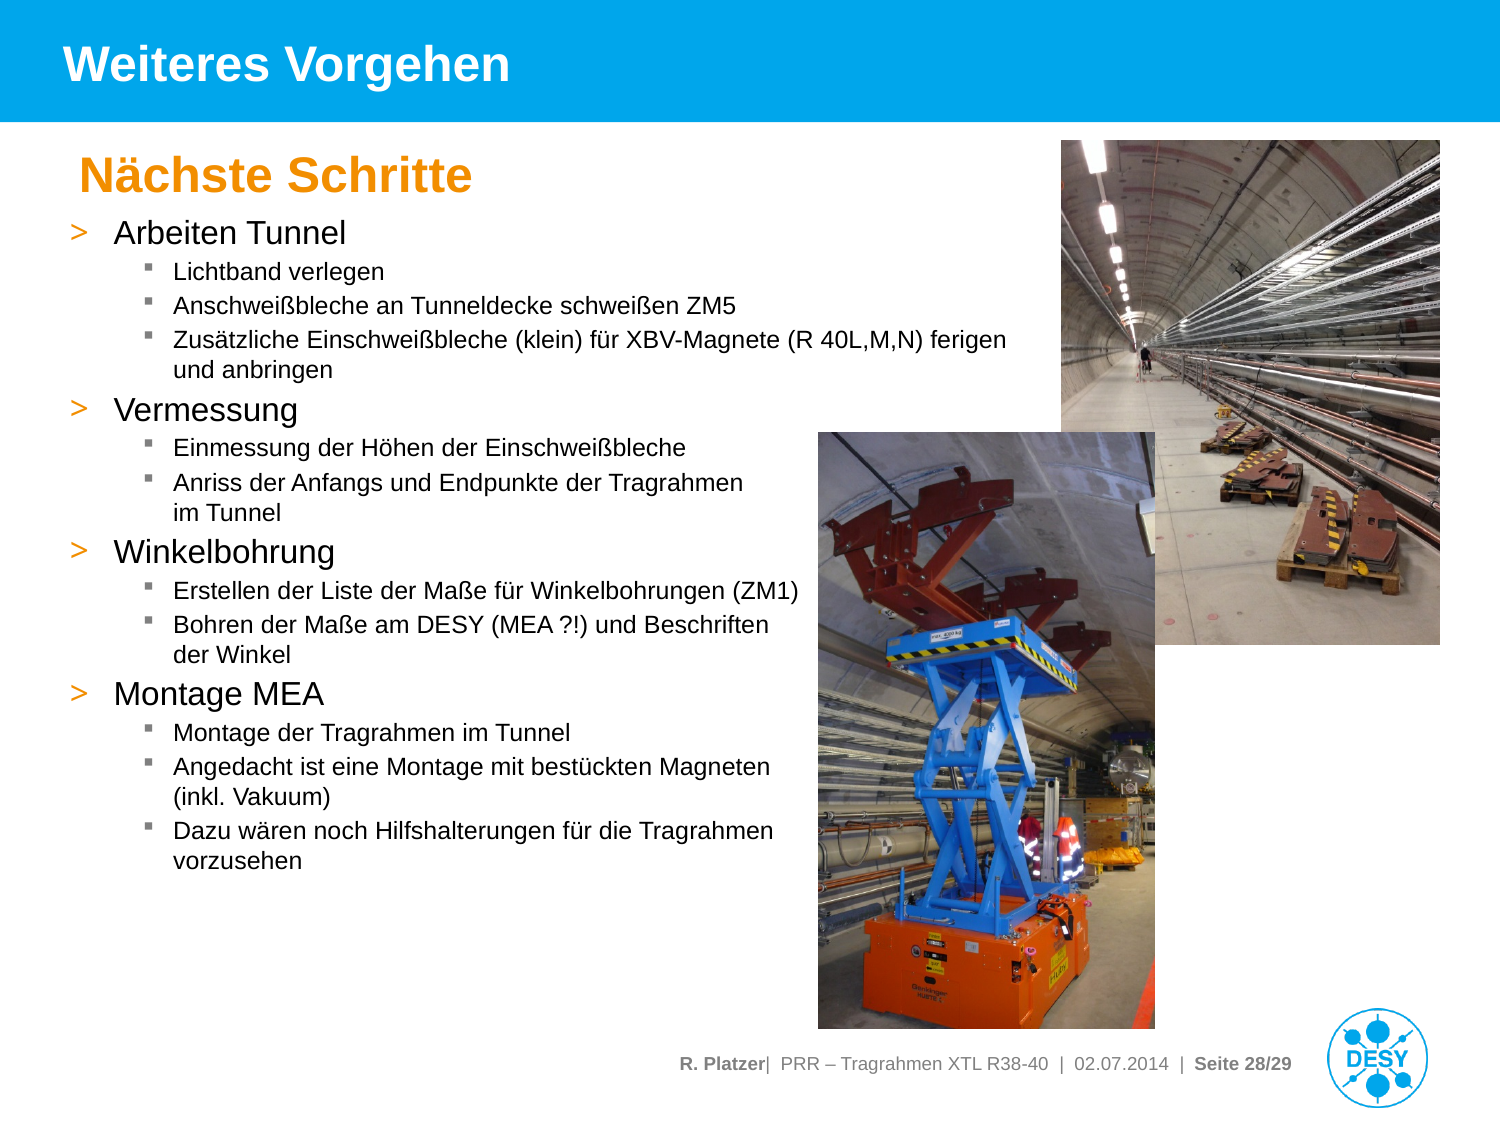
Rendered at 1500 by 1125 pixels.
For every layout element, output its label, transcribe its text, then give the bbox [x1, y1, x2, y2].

picture [1391, 1071, 1428, 1108]
picture [1327, 1008, 1368, 1049]
list Arbeiten Tunnel Lichtband verlegen Anschweißbleche an Tunneldecke schweißen ZM5 Zusätzliche Einschweißbleche (klein) für XBV-Magnete (R 40L,M,N) ferigen und anbringen Vermessung Einmessung der Höhen der Einschweißbleche Anriss der Anfangs und Endpunkte der Tragrahmen im Tunnel Winkelbohrung Erstellen der Liste der Maße für Winkelbohrungen (ZM1) Bohren der Maße am DESY (MEA ?!) und Beschriften der Winkel Montage MEA Montage der Tragrahmen im Tunnel Angedacht ist eine Montage mit bestückten Magneten (inkl. Vakuum) Dazu wären noch Hilfshalterungen für die Tragrahmen vorzusehen [55, 203, 1056, 930]
picture [818, 139, 1441, 1029]
picture [1387, 1008, 1428, 1046]
title Weiteres Vorgehen [47, 16, 1446, 107]
picture [1330, 1011, 1426, 1106]
picture [1327, 1068, 1365, 1108]
text_box Nächste Schritte [63, 135, 1462, 215]
